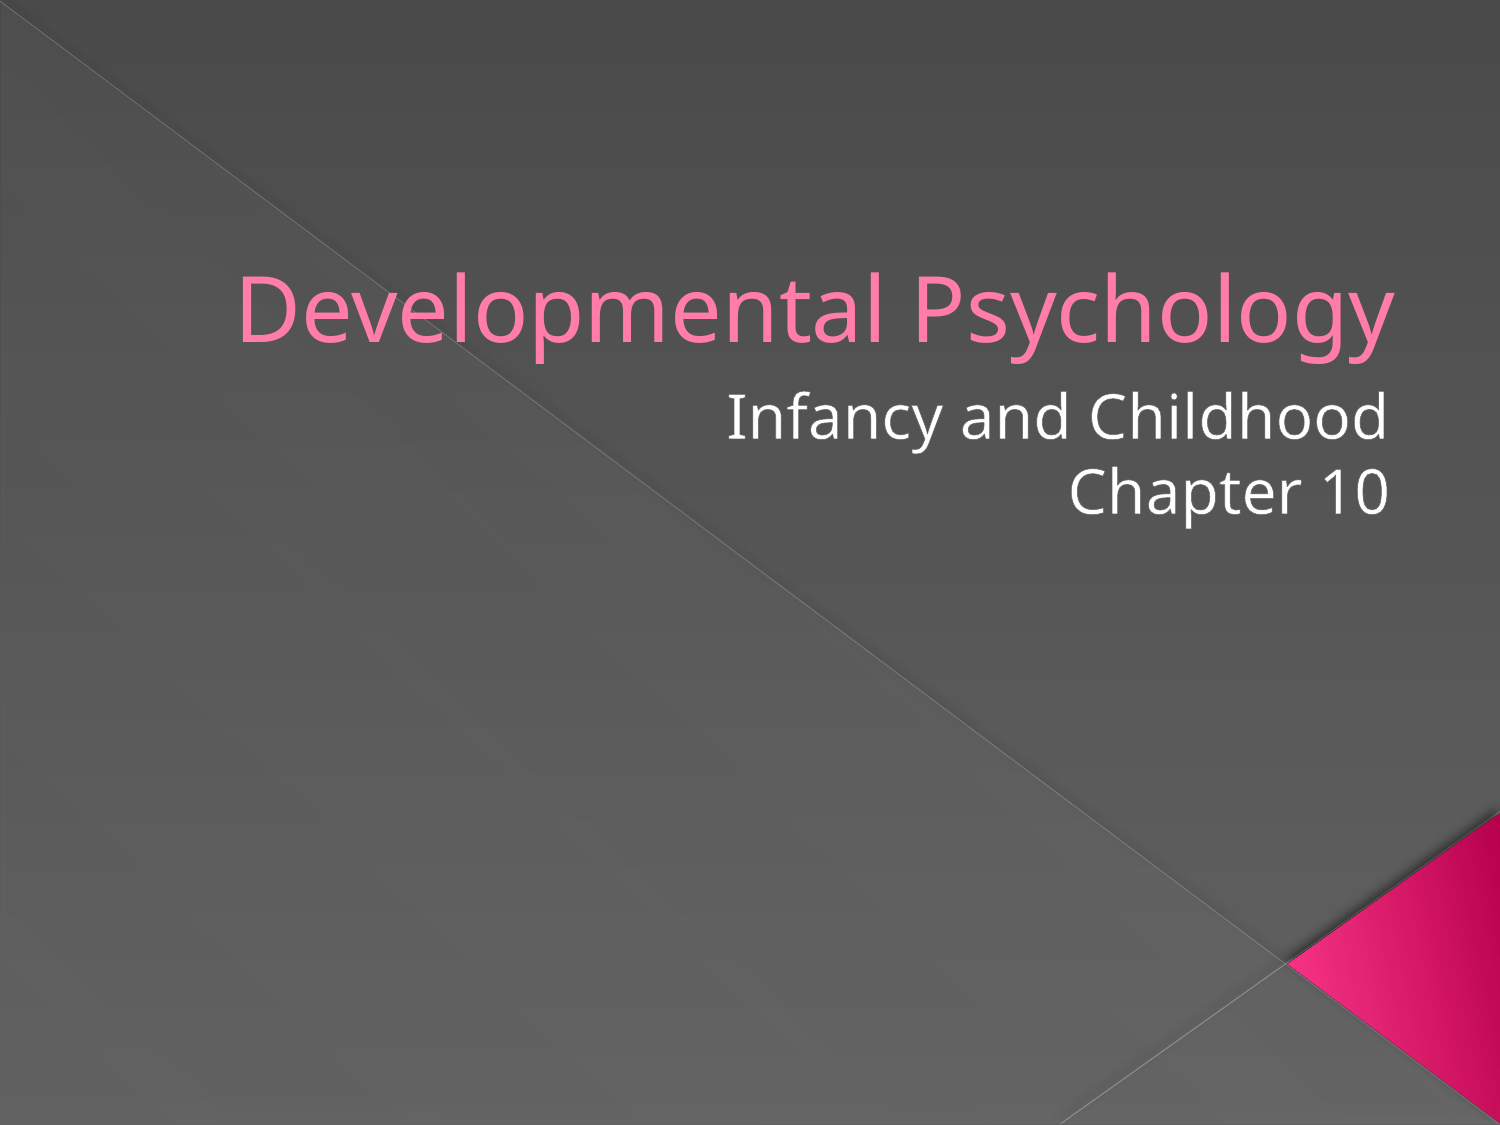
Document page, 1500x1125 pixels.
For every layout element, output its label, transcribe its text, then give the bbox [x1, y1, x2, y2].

subtitle Infancy and Childhood Chapter 10 [88, 369, 1412, 657]
title Developmental Psychology [88, 127, 1412, 369]
